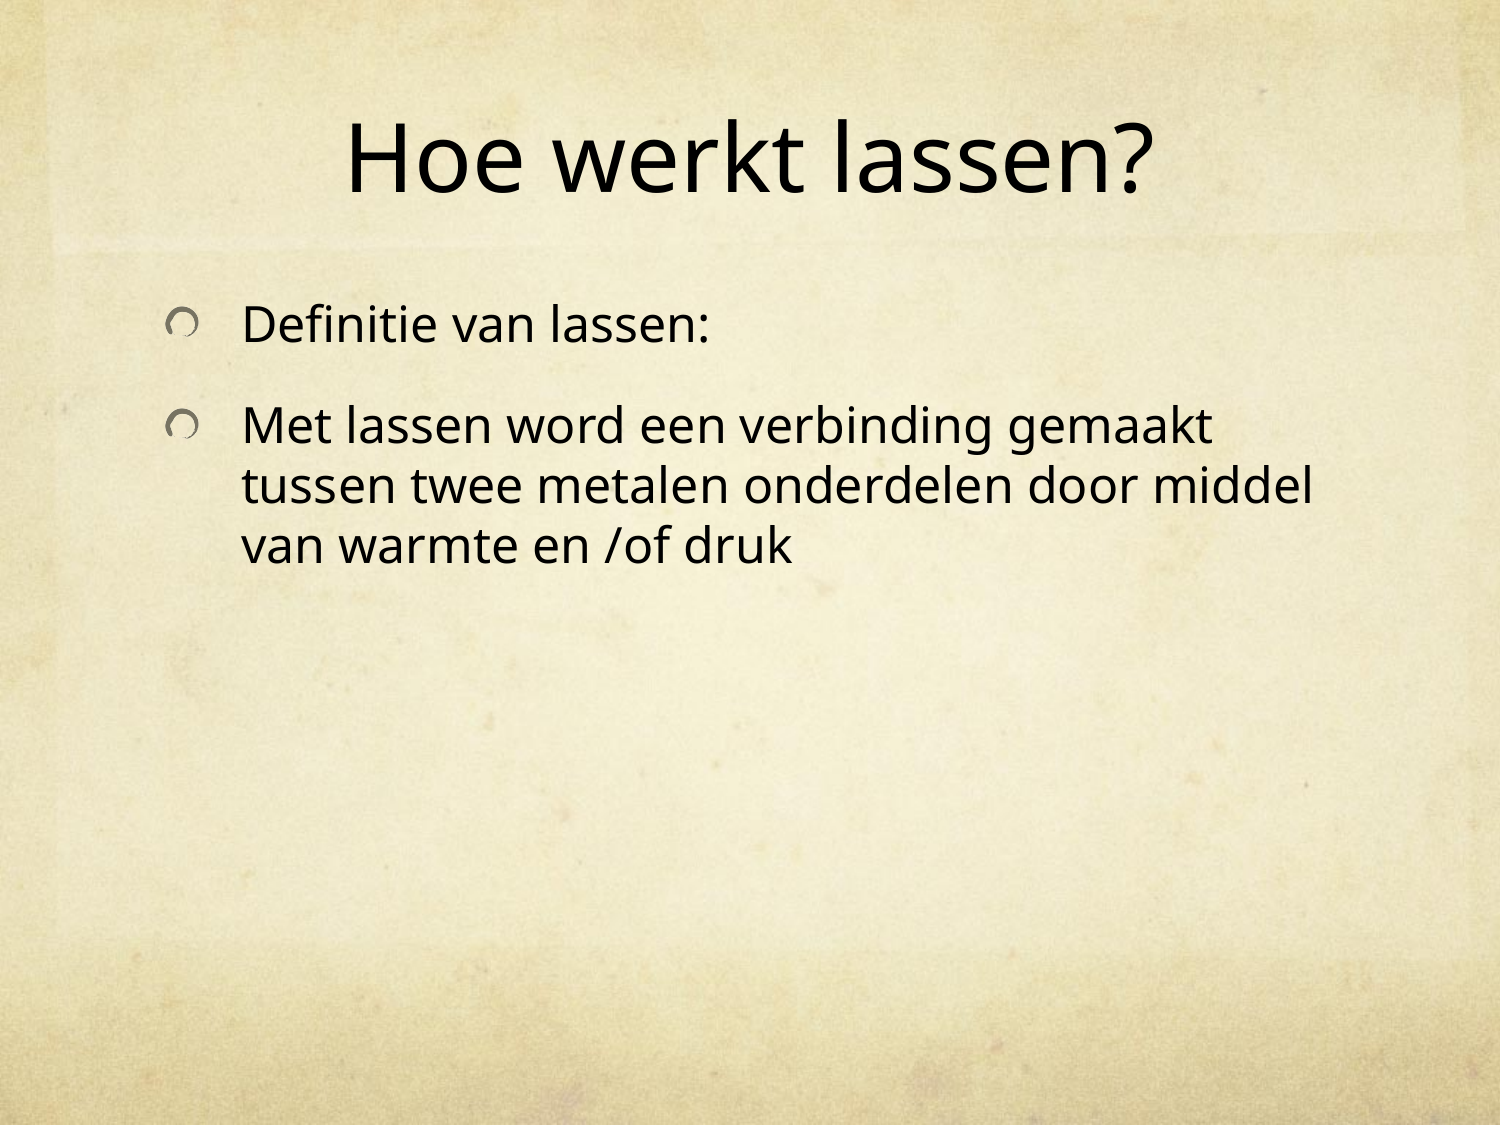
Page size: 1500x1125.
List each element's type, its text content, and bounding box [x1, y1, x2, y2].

list Definitie van lassen: Met lassen word een verbinding gemaakt tussen twee metalen onderdelen door middel van warmte en /of druk [150, 284, 1350, 950]
picture [0, 0, 1500, 1125]
title Hoe werkt lassen? [150, 82, 1350, 225]
